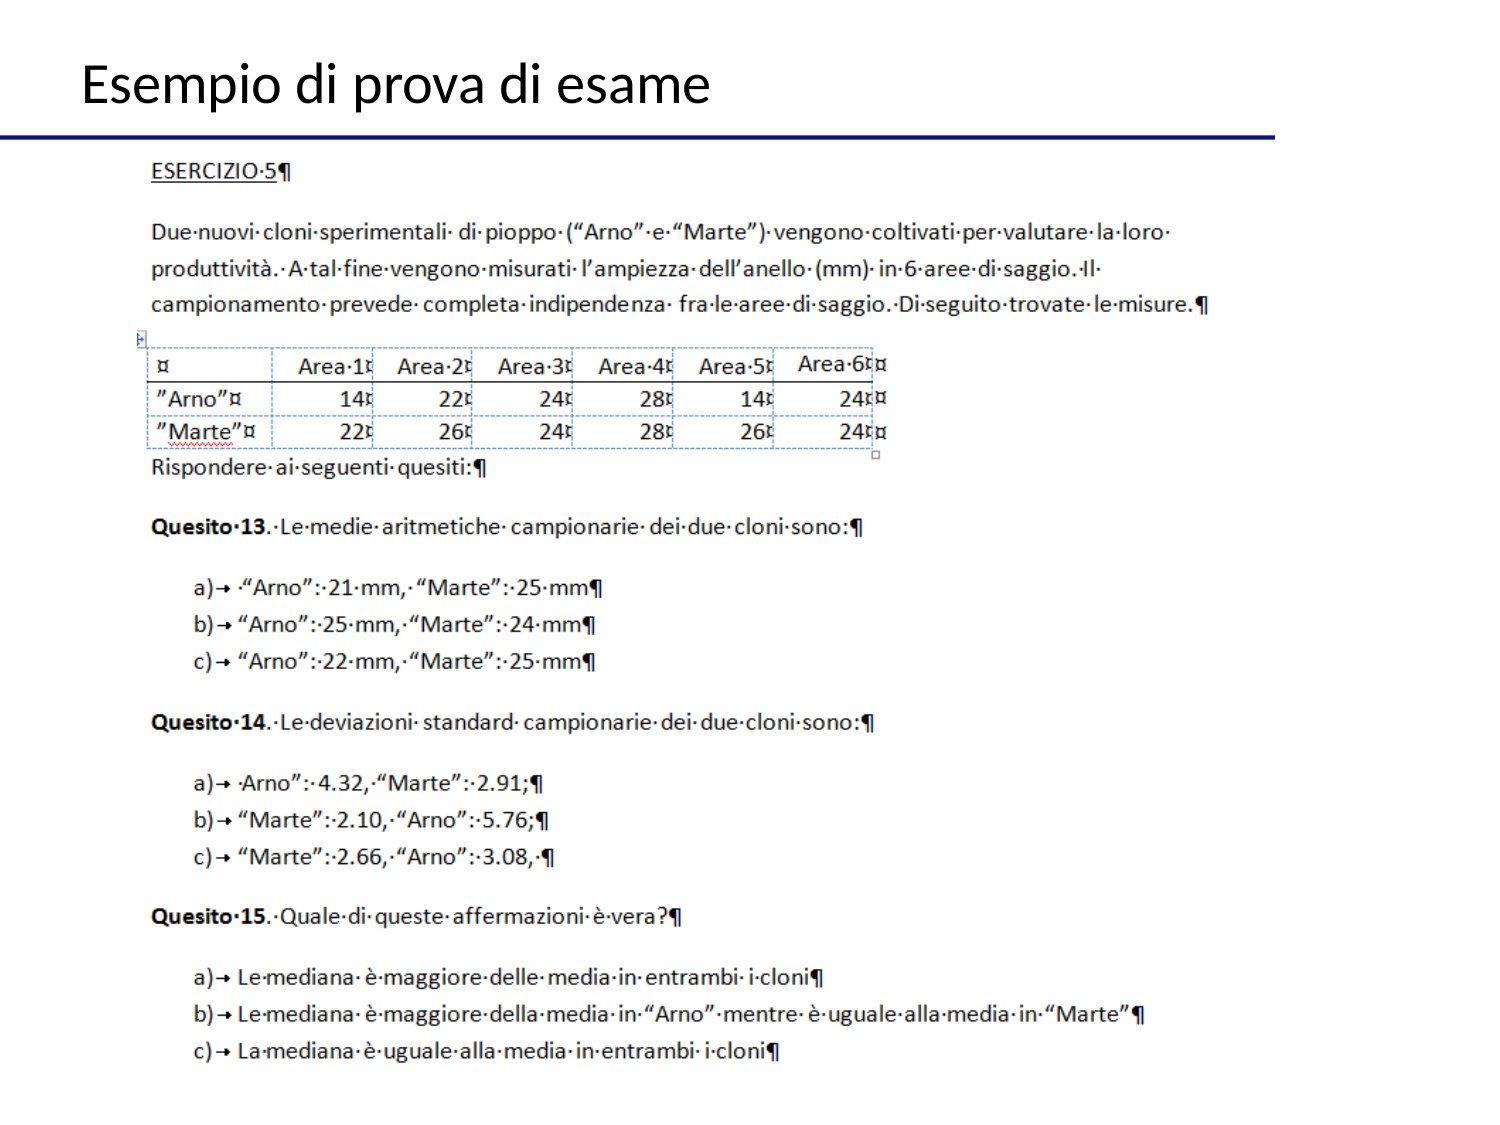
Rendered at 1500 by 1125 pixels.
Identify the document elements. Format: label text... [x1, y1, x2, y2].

text_box Esempio di prova di esame [66, 37, 727, 123]
picture [137, 149, 1227, 1070]
